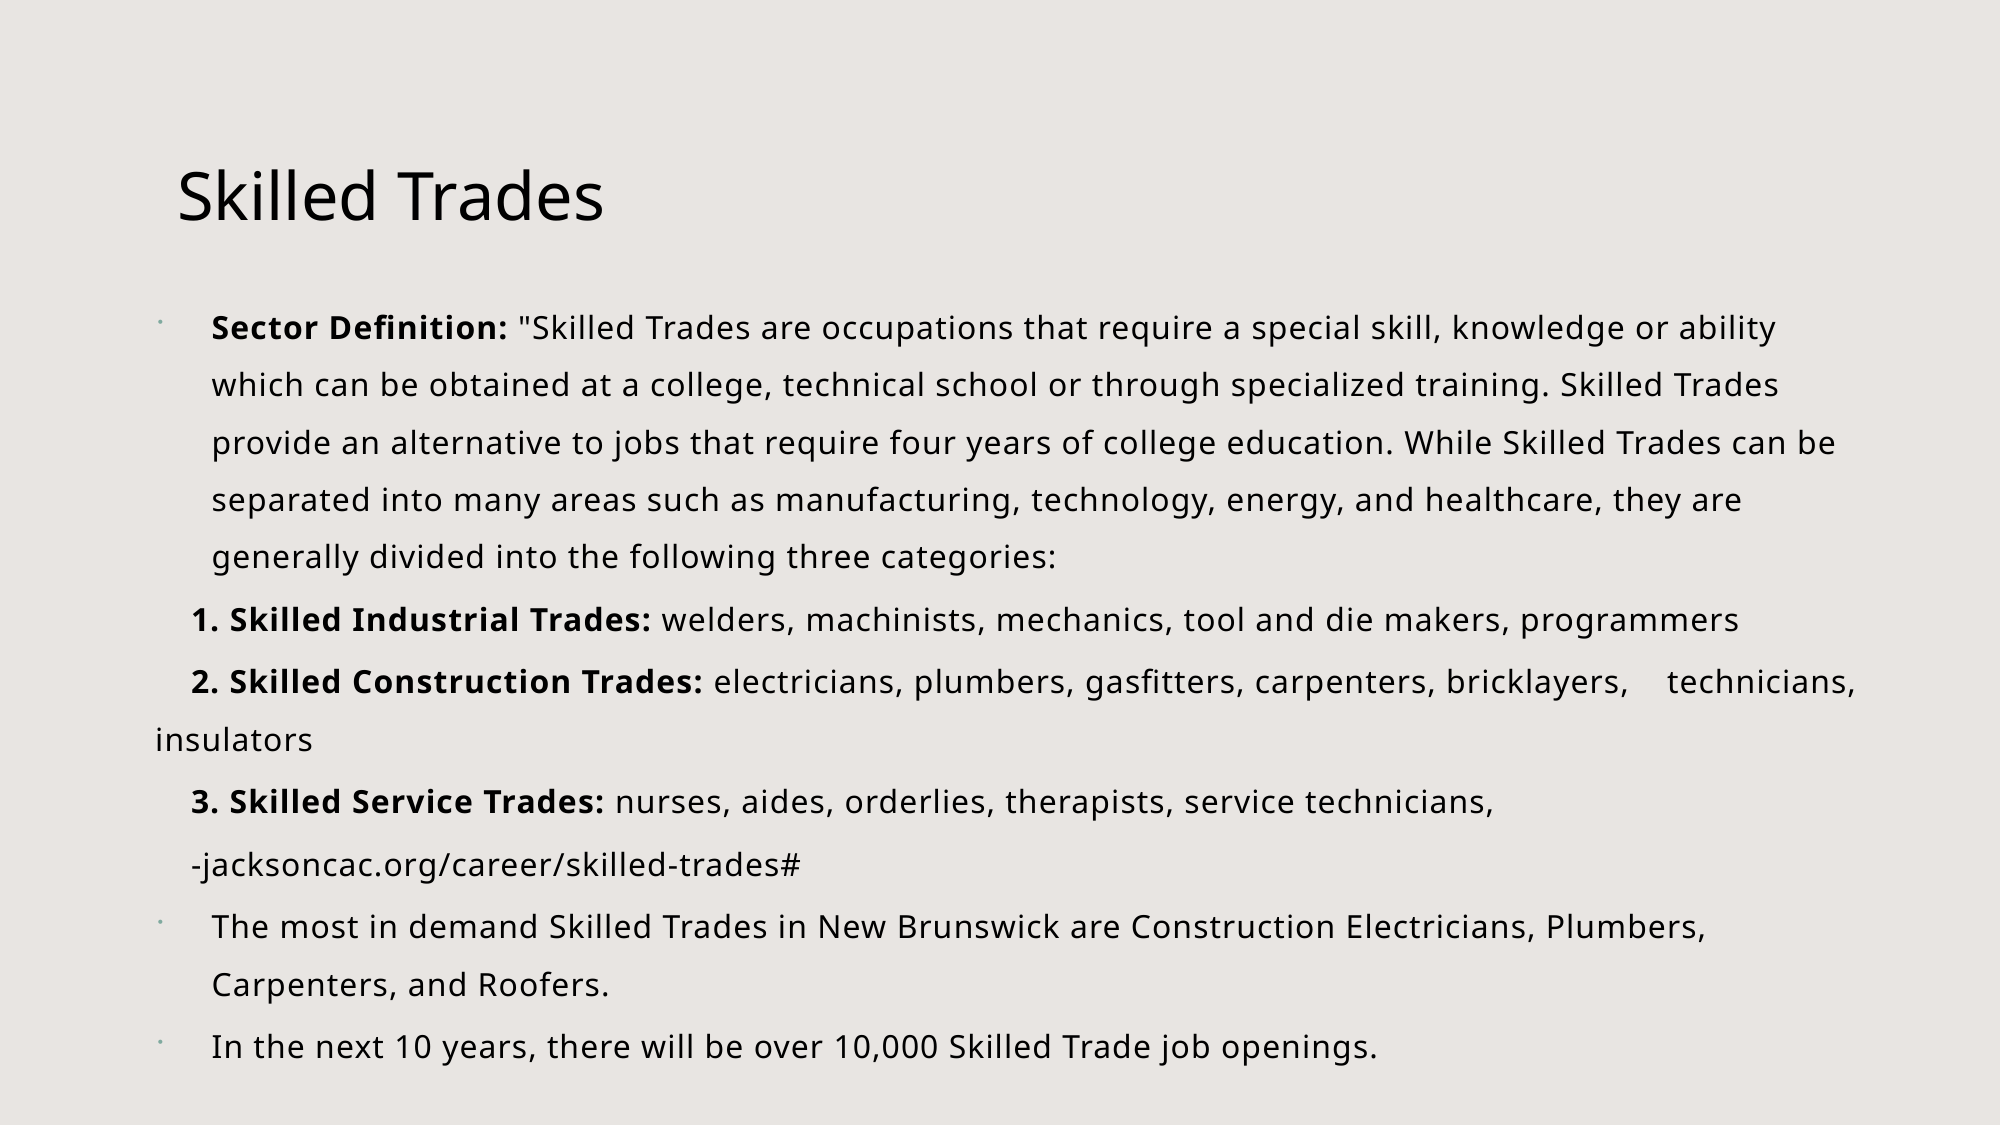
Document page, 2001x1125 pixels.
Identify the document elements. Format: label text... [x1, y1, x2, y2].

list Sector Definition: "Skilled Trades are occupations that require a special skill, knowledge or ability which can be obtained at a college, technical school or through specialized training. Skilled Trades provide an alternative to jobs that require four years of college education. While Skilled Trades can be separated into many areas such as manufacturing, technology, energy, and healthcare, they are generally divided into the following three categories: 1. Skilled Industrial Trades: welders, machinists, mechanics, tool and die makers, programmers 2. Skilled Construction Trades: electricians, plumbers, gasfitters, carpenters, bricklayers, technicians, insulators 3. Skilled Service Trades: nurses, aides, orderlies, therapists, service technicians, -jacksoncac.org/career/skilled-trades# The most in demand Skilled Trades in New Brunswick are Construction Electricians, Plumbers, Carpenters, and Roofers. In the next 10 years, there will be over 10,000 Skilled Trade job openings. [140, 280, 1880, 1104]
title Skilled Trades [162, 58, 1838, 242]
